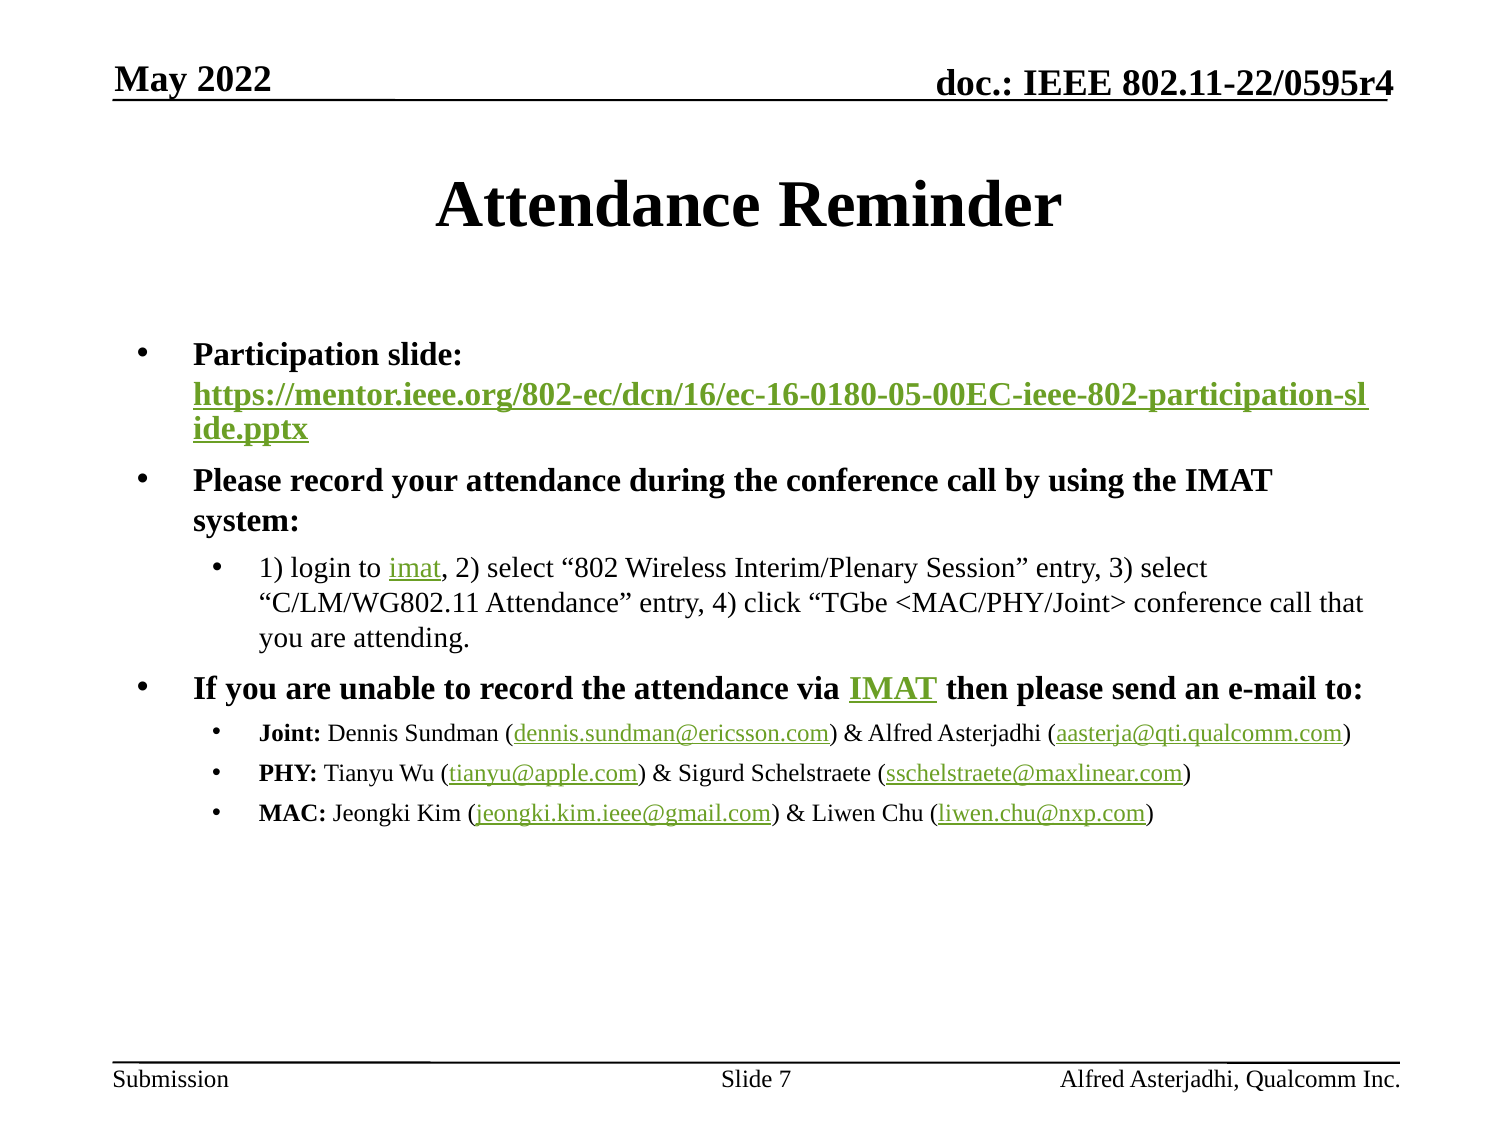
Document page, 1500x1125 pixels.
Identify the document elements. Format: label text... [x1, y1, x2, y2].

slide_number Slide 7 [712, 1061, 800, 1123]
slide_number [114, 54, 423, 100]
title Attendance Reminder [112, 112, 1388, 288]
list Participation slide: https://mentor.ieee.org/802-ec/dcn/16/ec-16-0180-05-00EC-ieee-802-participation-slide.pptx Please record your attendance during the conference call by using the IMAT system: 1) login to imat, 2) select “802 Wireless Interim/Plenary Session” entry, 3) select “C/LM/WG802.11 Attendance” entry, 4) click “TGbe <MAC/PHY/Joint> conference call that you are attending. If you are unable to record the attendance via IMAT then please send an e-mail to: Joint: Dennis Sundman (dennis.sundman@ericsson.com) & Alfred Asterjadhi (aasterja@qti.qualcomm.com) PHY: Tianyu Wu (tianyu@apple.com) & Sigurd Schelstraete (sschelstraete@maxlinear.com) MAC: Jeongki Kim (jeongki.kim.ieee@gmail.com) & Liwen Chu (liwen.chu@nxp.com) [112, 324, 1388, 1063]
footer Alfred Asterjadhi, Qualcomm Inc. [878, 1061, 1402, 1093]
